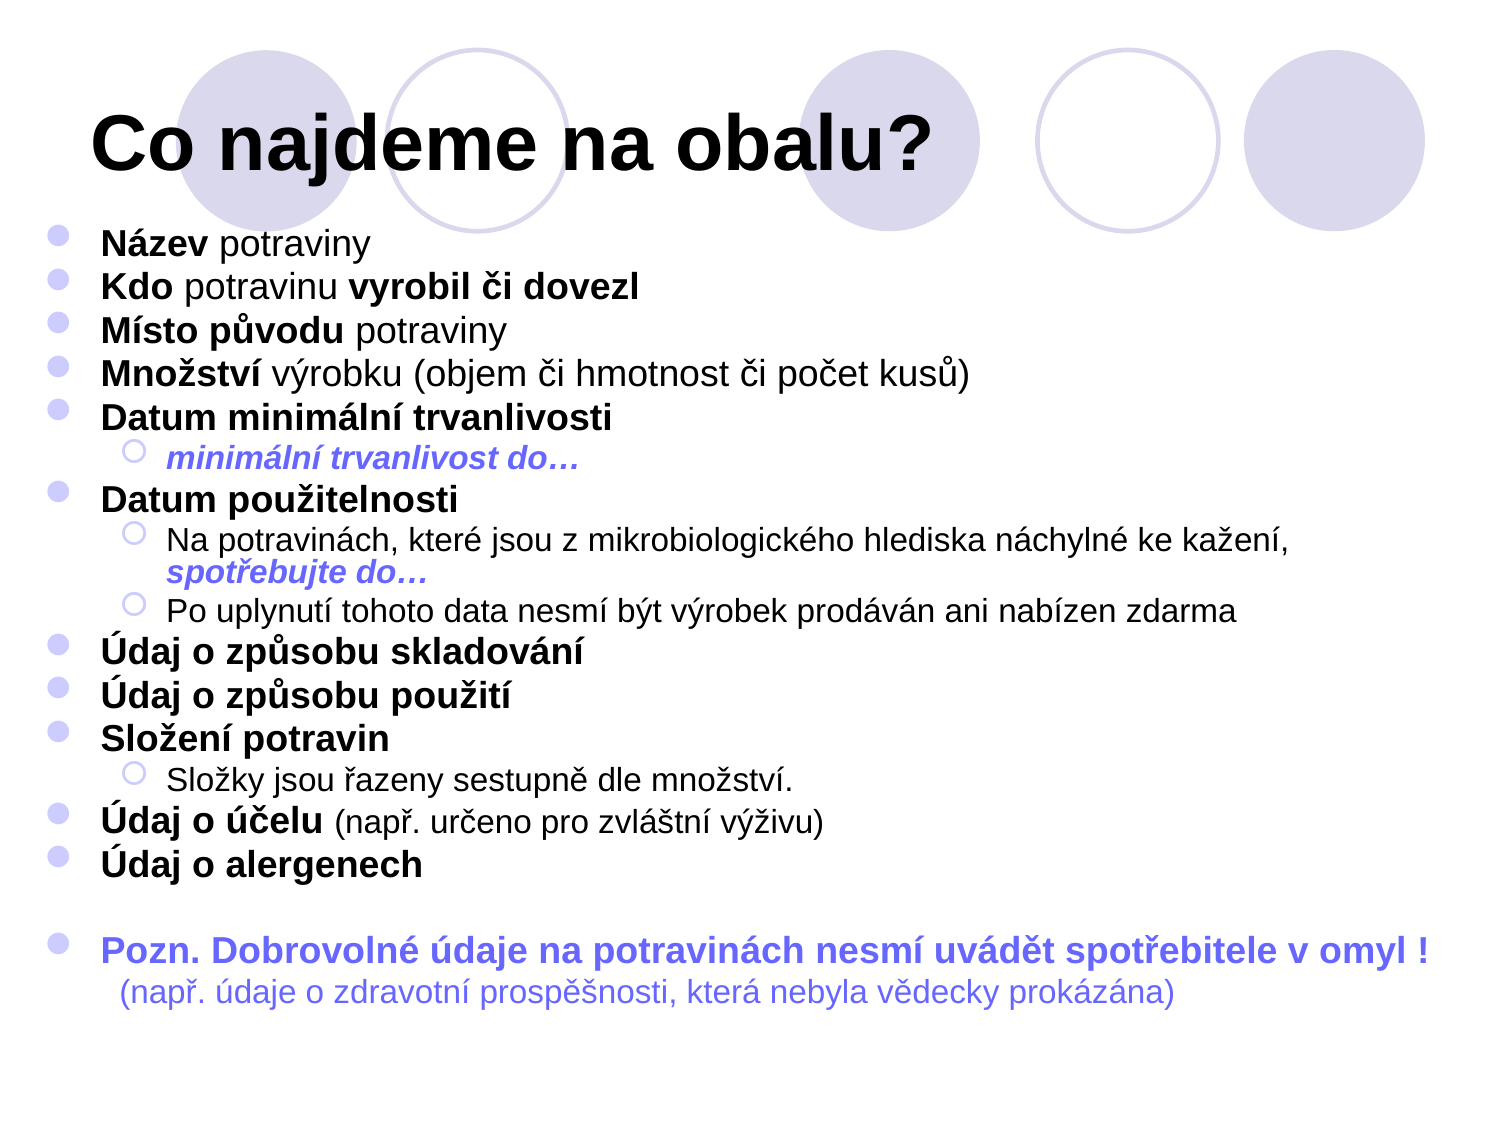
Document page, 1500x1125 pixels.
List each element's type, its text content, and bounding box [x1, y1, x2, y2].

list Název potraviny Kdo potravinu vyrobil či dovezl Místo původu potraviny Množství výrobku (objem či hmotnost či počet kusů) Datum minimální trvanlivosti minimální trvanlivost do… Datum použitelnosti Na potravinách, které jsou z mikrobiologického hlediska náchylné ke kažení, spotřebujte do… Po uplynutí tohoto data nesmí být výrobek prodáván ani nabízen zdarma Údaj o způsobu skladování Údaj o způsobu použití Složení potravin Složky jsou řazeny sestupně dle množství. Údaj o účelu (např. určeno pro zvláštní výživu) Údaj o alergenech Pozn. Dobrovolné údaje na potravinách nesmí uvádět spotřebitele v omyl ! (např. údaje o zdravotní prospěšnosti, která nebyla vědecky prokázána) [29, 220, 1471, 1125]
title Co najdeme na obalu? [75, 45, 1425, 220]
